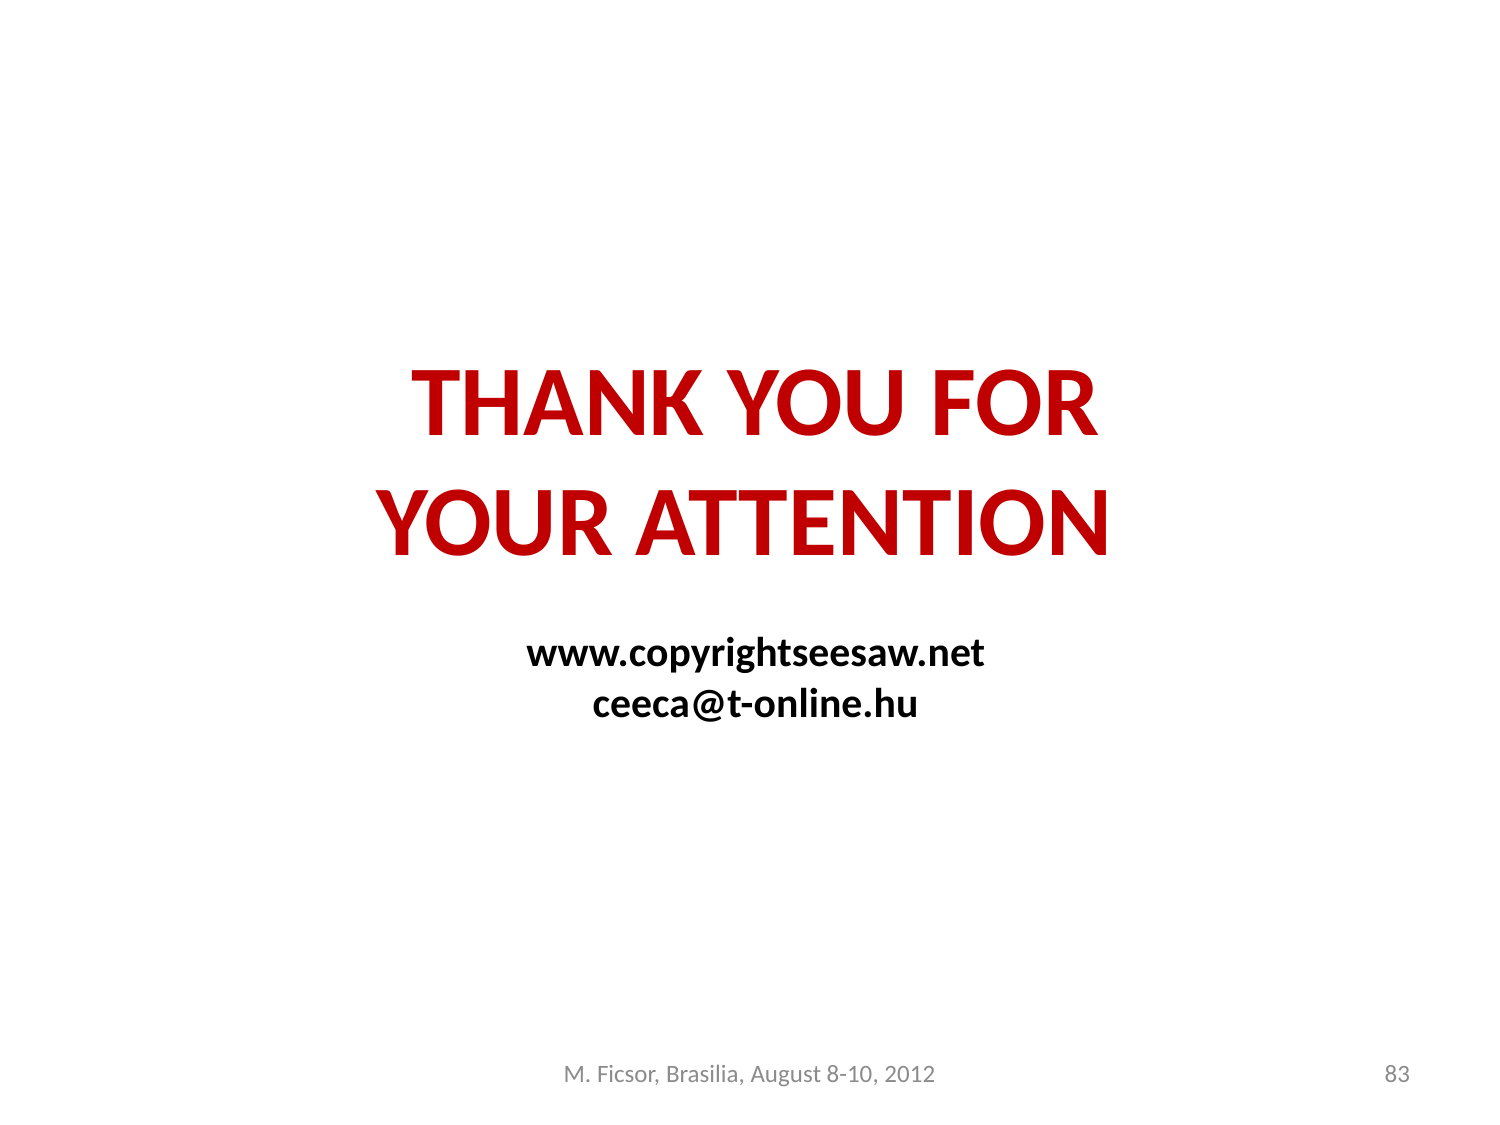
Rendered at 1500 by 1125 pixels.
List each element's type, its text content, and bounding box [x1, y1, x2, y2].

text_box THANK YOU FOR YOUR ATTENTION www.copyrightseesaw.net ceeca@t-online.hu [100, 208, 1412, 783]
slide_number 83 [1074, 1042, 1425, 1103]
footer M. Ficsor, Brasilia, August 8-10, 2012 [512, 1042, 988, 1103]
